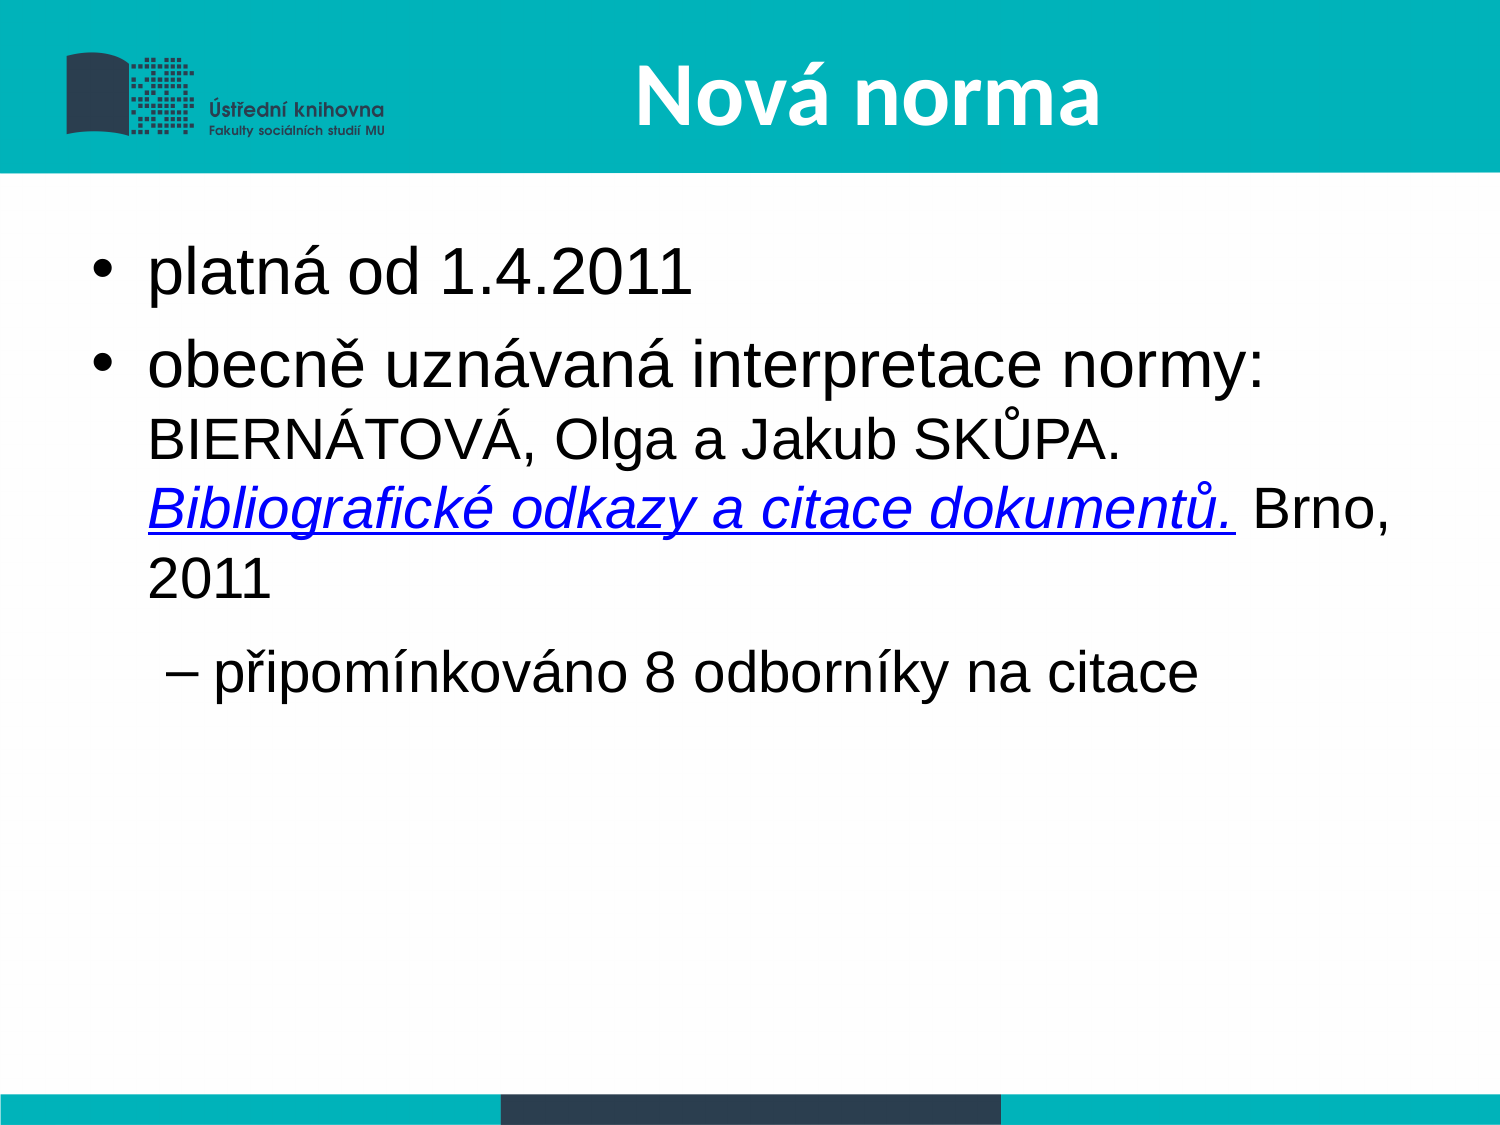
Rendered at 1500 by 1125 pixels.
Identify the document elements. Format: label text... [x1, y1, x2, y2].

picture [0, 0, 1500, 1125]
list platná od 1.4.2011 obecně uznávaná interpretace normy: BIERNÁTOVÁ, Olga a Jakub SKŮPA. Bibliografické odkazy a citace dokumentů. Brno, 2011 připomínkováno 8 odborníky na citace [76, 219, 1427, 963]
title Nová norma [312, 0, 1425, 178]
